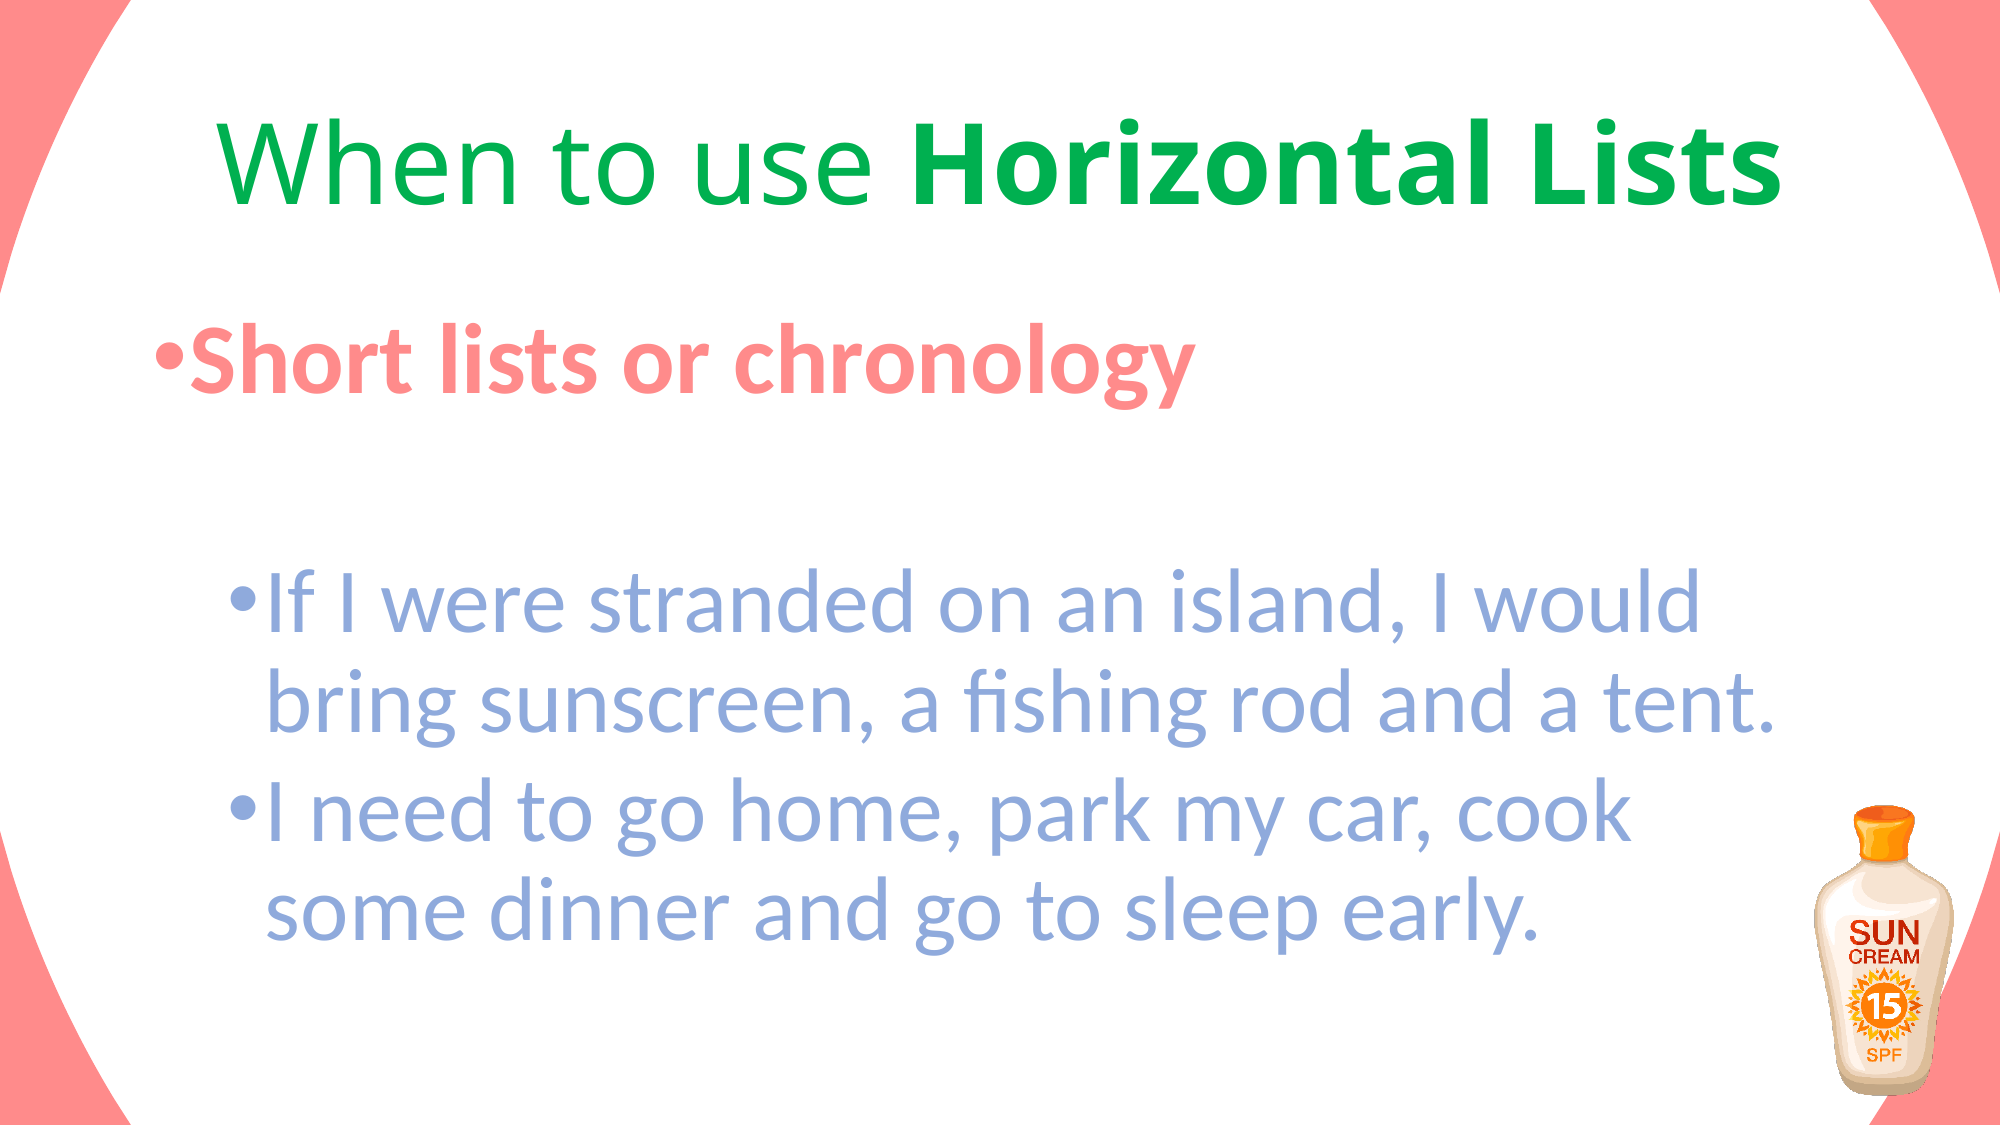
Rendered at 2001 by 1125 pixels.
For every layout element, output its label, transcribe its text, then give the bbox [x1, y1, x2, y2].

text_box [0, 0, 133, 295]
text_box [1867, 830, 2000, 1125]
text_box [1867, 0, 2000, 295]
picture [1806, 799, 1963, 1100]
title When to use Horizontal Lists [137, 59, 1863, 278]
text_box [0, 830, 133, 1125]
list Short lists or chronology If I were stranded on an island, I would bring sunscreen, a fishing rod and a tent. I need to go home, park my car, cook some dinner and go to sleep early. [137, 299, 1863, 1014]
